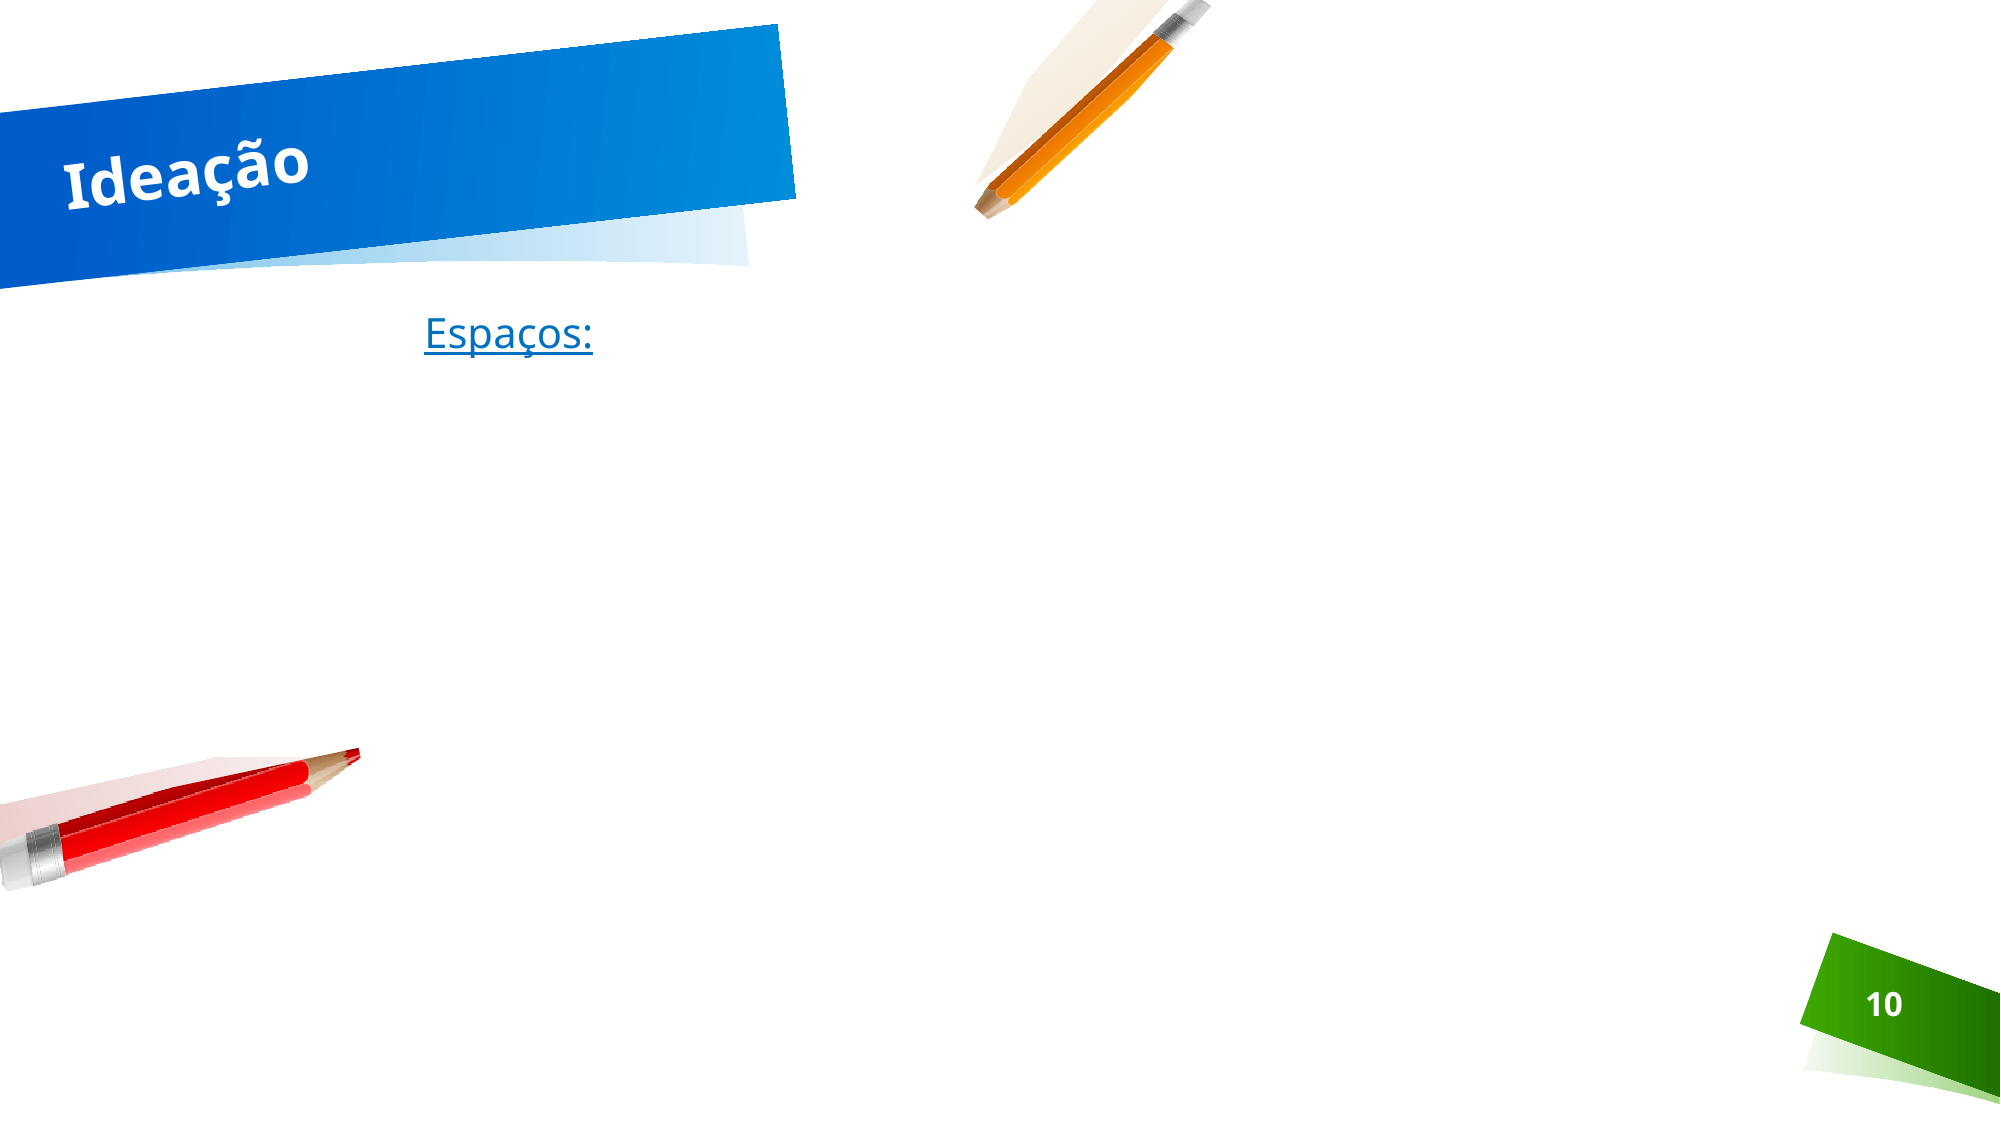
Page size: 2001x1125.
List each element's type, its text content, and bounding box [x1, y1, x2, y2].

slide_number 10 [1831, 975, 1937, 1036]
title Ideação [36, 0, 779, 300]
text_box Espaços: [409, 299, 1747, 365]
picture [0, 747, 373, 894]
picture [956, 0, 1217, 237]
